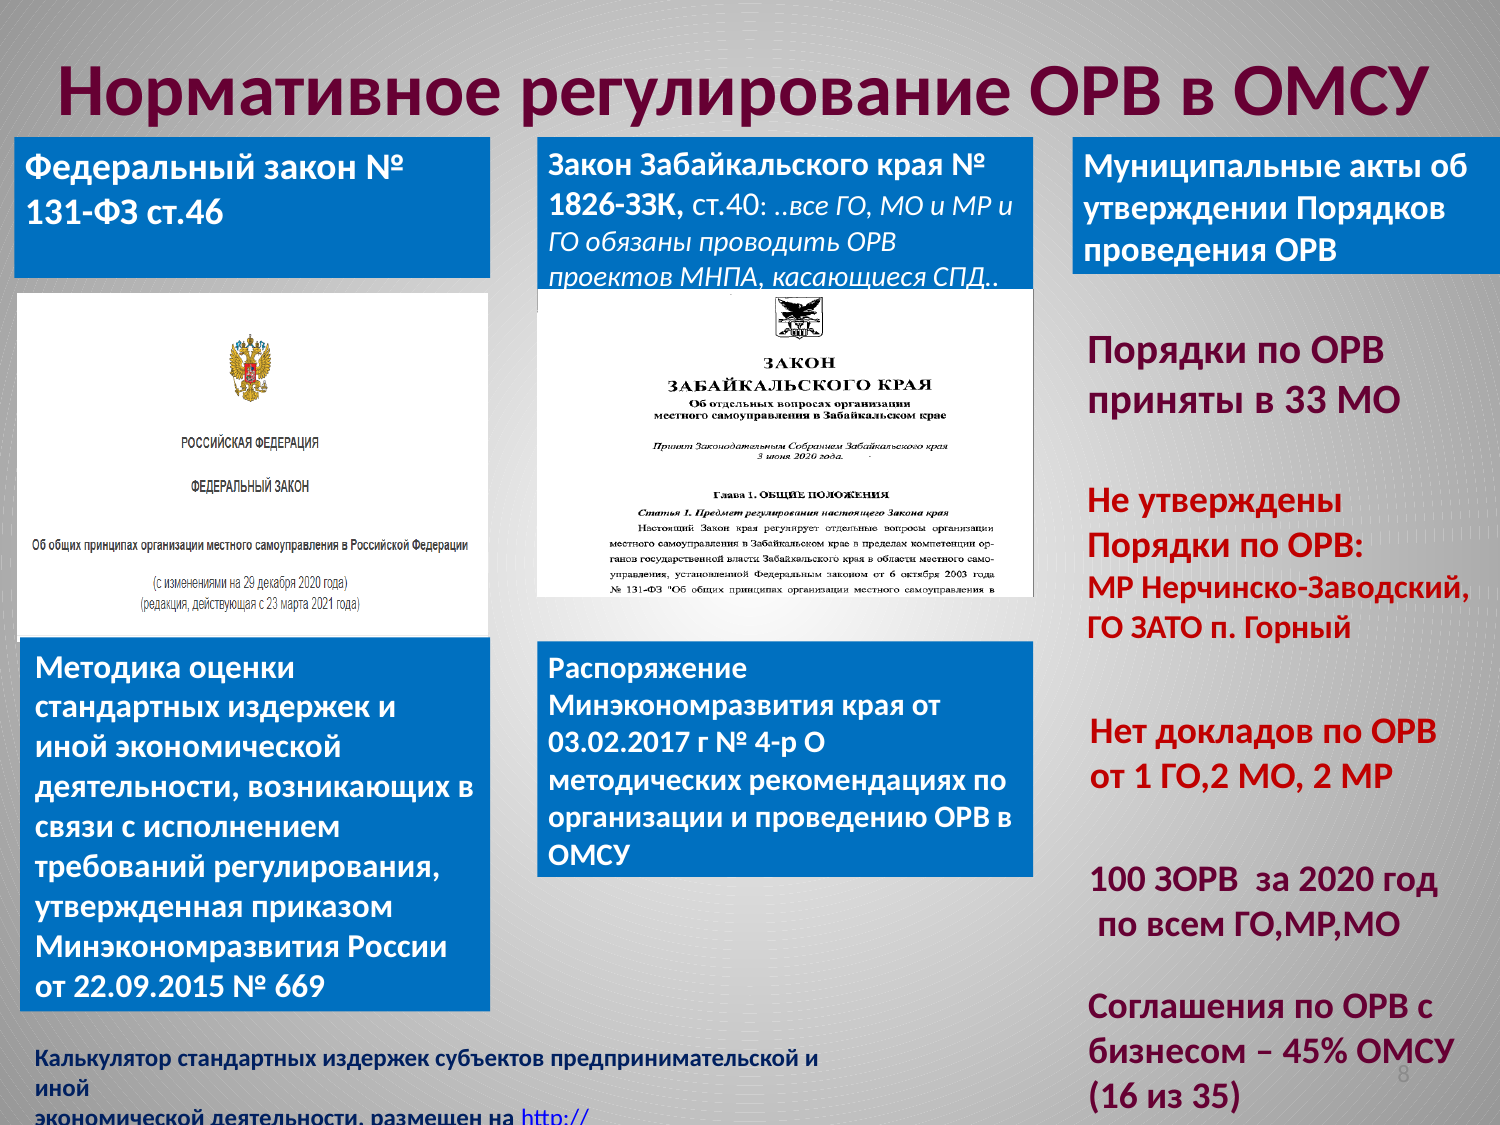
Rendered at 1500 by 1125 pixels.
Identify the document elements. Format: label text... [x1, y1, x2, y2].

text_box Распоряжение Минэкономразвития края от 03.02.2017 г № 4-р О методических рекомендациях по организации и проведению ОРВ в ОМСУ [537, 641, 1034, 877]
text_box Соглашения по ОРВ с бизнесом – 45% ОМСУ (16 из 35) [1073, 973, 1478, 1124]
title Нормативное регулирование ОРВ в ОМСУ [29, 45, 1459, 126]
text_box Муниципальные акты об утверждении Порядков проведения ОРВ [1072, 137, 1500, 274]
picture [17, 293, 488, 642]
text_box Не утверждены Порядки по ОРВ: МР Нерчинско-Заводский, ГО ЗАТО п. Горный [1072, 467, 1500, 653]
text_box Нет докладов по ОРВ от 1 ГО,2 МО, 2 МР [1075, 698, 1462, 804]
text_box Федеральный закон № 131-ФЗ ст.46 [14, 137, 491, 278]
text_box Калькулятор стандартных издержек субъектов предпринимательской и иной экономической деятельности, размещен на http://regulation.gov.ru/Dashboard [20, 1033, 895, 1125]
picture [537, 289, 1034, 597]
text_box Методика оценки стандартных издержек и иной экономической деятельности, возникающих в связи с исполнением требований регулирования, утвержденная приказом Минэкономразвития России от 22.09.2015 № 669 [20, 643, 491, 1012]
text_box 100 ЗОРВ за 2020 год по всем ГО,МР,МО [1074, 846, 1454, 952]
text_box Порядки по ОРВ приняты в 33 МО [1072, 314, 1459, 430]
text_box Закон Забайкальского края № 1826-ЗЗК, ст.40: ..все ГО, МО и МР и ГО обязаны проводить ОРВ проектов МНПА, касающиеся СПД.. [537, 137, 1034, 289]
